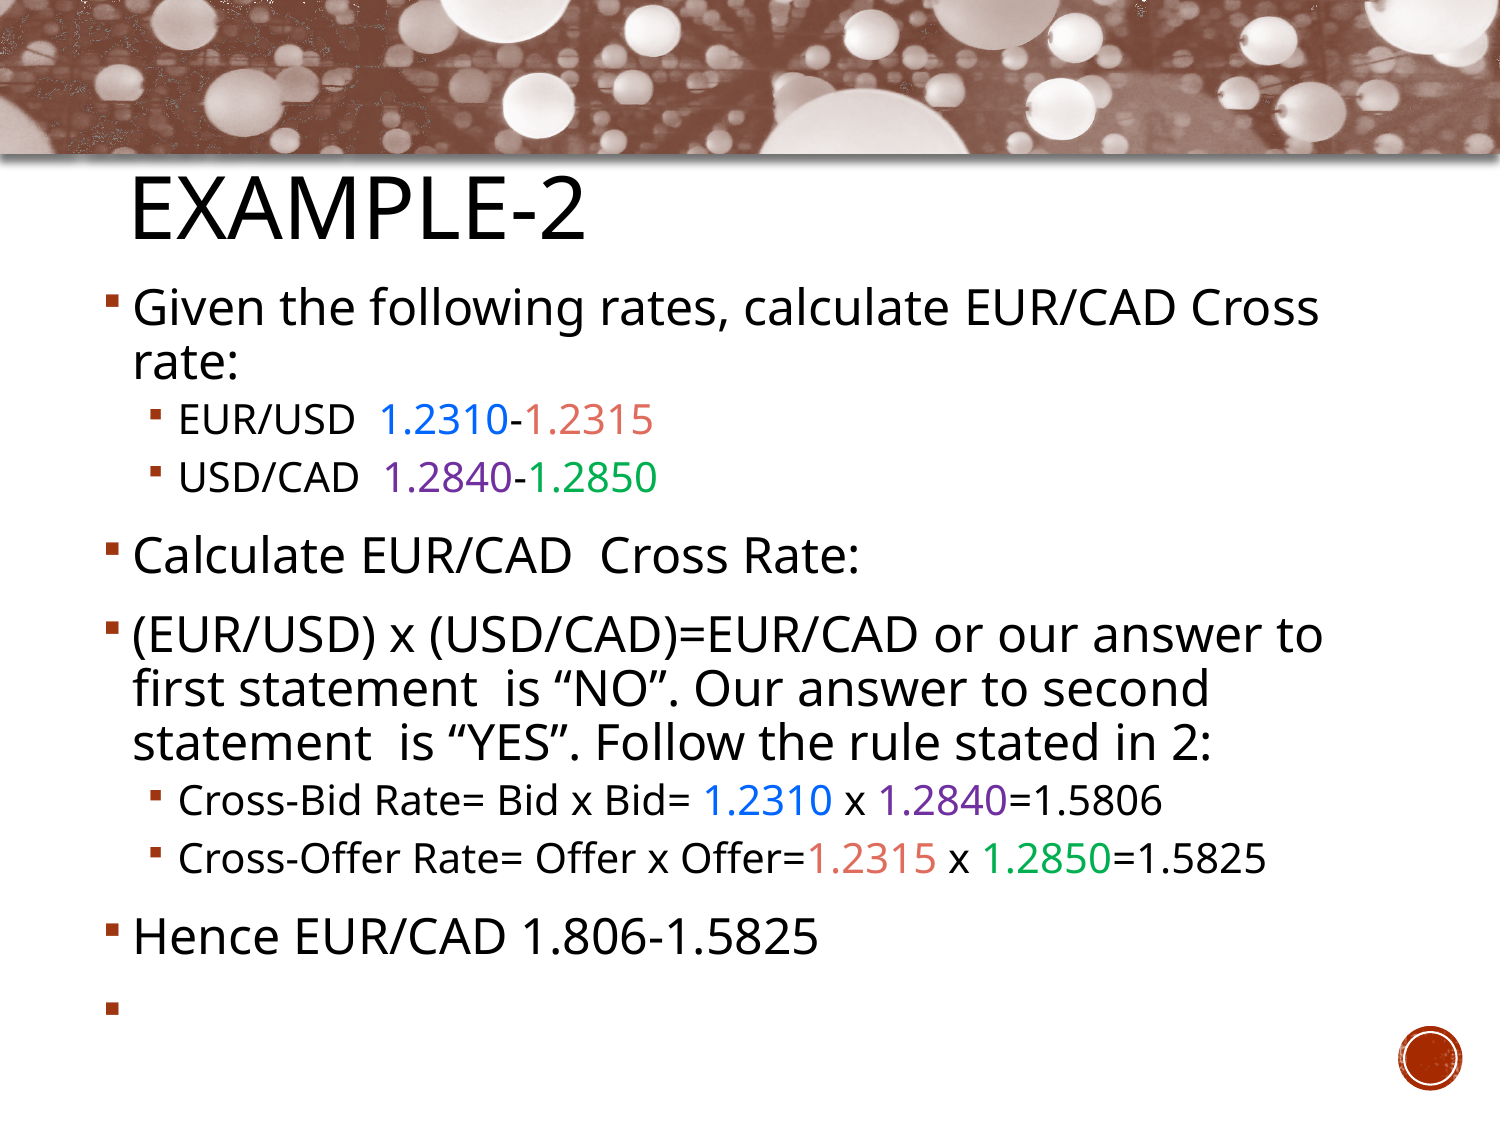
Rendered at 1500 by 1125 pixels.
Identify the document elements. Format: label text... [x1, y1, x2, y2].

list Given the following rates, calculate EUR/CAD Cross rate: EUR/USD 1.2310-1.2315 USD/CAD 1.2840-1.2850 Calculate EUR/CAD Cross Rate: (EUR/USD) x (USD/CAD)=EUR/CAD or our answer to first statement is “NO”. Our answer to second statement is “YES”. Follow the rule stated in 2: Cross-Bid Rate= Bid x Bid= 1.2310 x 1.2840=1.5806 Cross-Offer Rate= Offer x Offer=1.2315 x 1.2850=1.5825 Hence EUR/CAD 1.806-1.5825 [87, 275, 1400, 1068]
title Example-2 [112, 79, 1388, 275]
